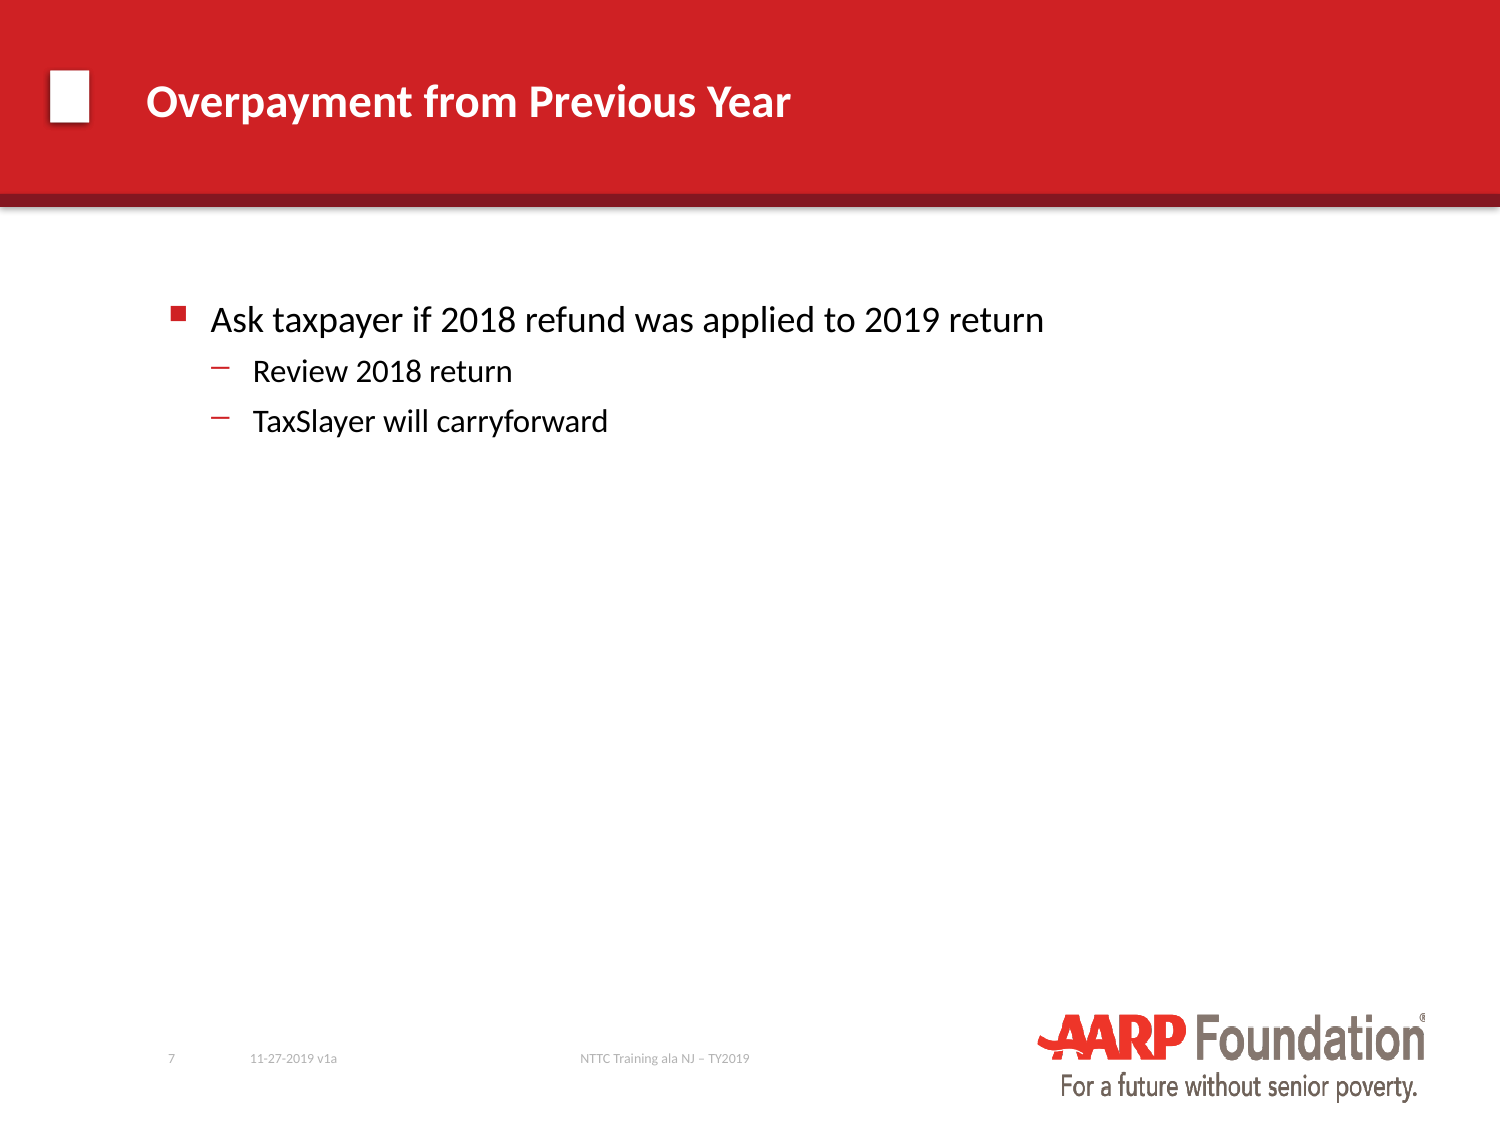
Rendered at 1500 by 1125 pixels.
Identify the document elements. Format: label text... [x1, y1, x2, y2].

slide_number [234, 1027, 399, 1088]
list Ask taxpayer if 2018 refund was applied to 2019 return Review 2018 return TaxSlayer will carryforward [157, 288, 1358, 949]
footer NTTC Training ala NJ – TY2019 [427, 1027, 903, 1088]
title Overpayment from Previous Year [131, 4, 1331, 193]
slide_number 7 [75, 1027, 191, 1088]
